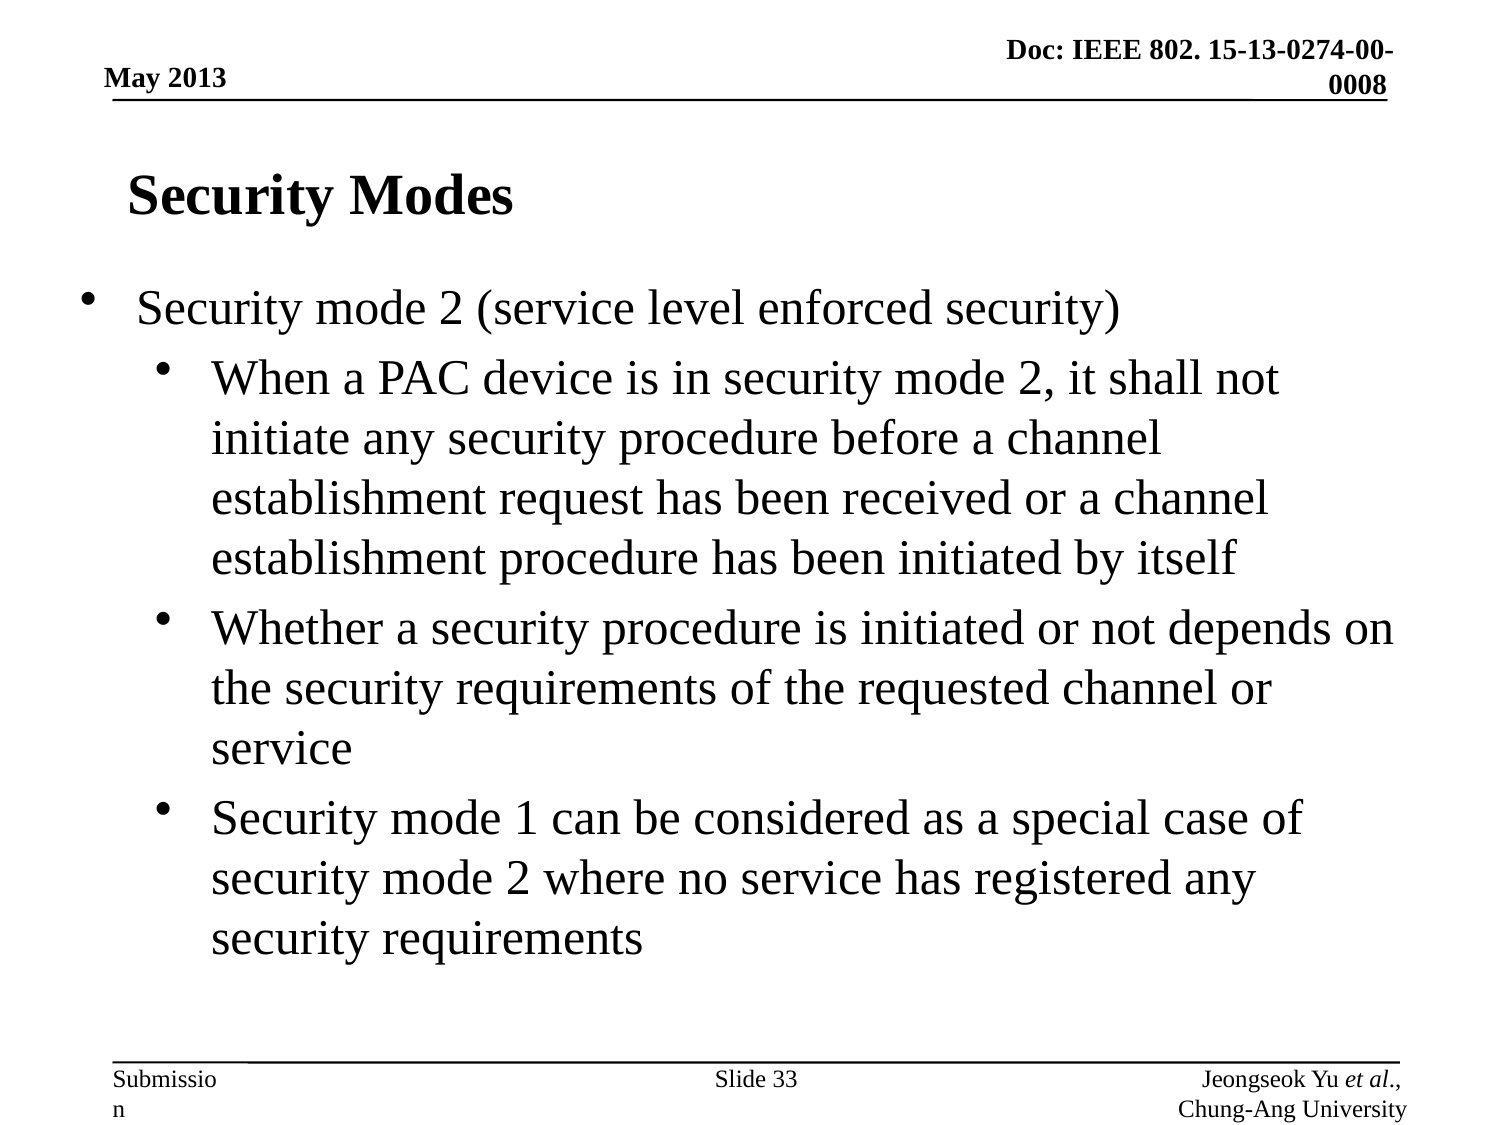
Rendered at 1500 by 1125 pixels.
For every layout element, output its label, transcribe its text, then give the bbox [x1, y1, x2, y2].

text_box Security mode 2 (service level enforced security) When a PAC device is in security mode 2, it shall not initiate any security procedure before a channel establishment request has been received or a channel establishment procedure has been initiated by itself Whether a security procedure is initiated or not depends on the security requirements of the requested channel or service Security mode 1 can be considered as a special case of security mode 2 where no service has registered any security requirements [64, 267, 1424, 1000]
title Security Modes [112, 103, 1388, 267]
text_box Slide 33 [675, 1062, 838, 1093]
